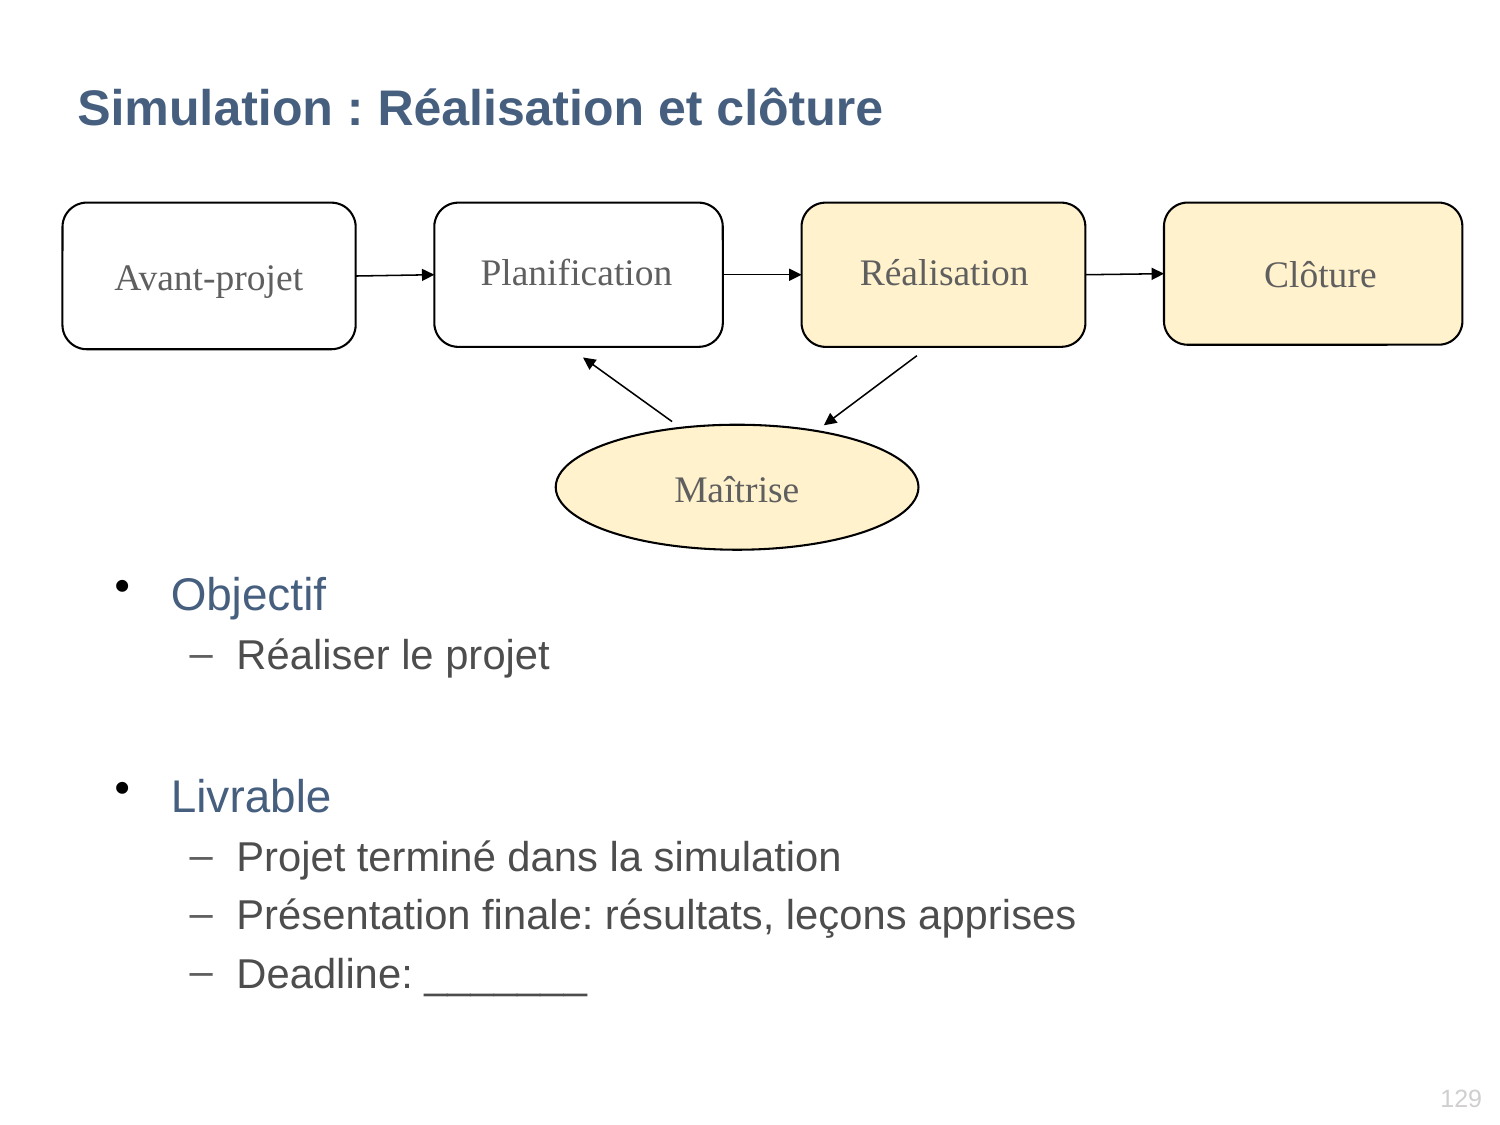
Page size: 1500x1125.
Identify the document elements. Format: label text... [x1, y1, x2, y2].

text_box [62, 202, 1463, 576]
list Objectif Réaliser le projet Livrable Projet terminé dans la simulation Présentation finale: résultats, leçons apprises Deadline: _______ [99, 584, 1370, 1004]
title Simulation : Réalisation et clôture [62, 48, 1228, 162]
